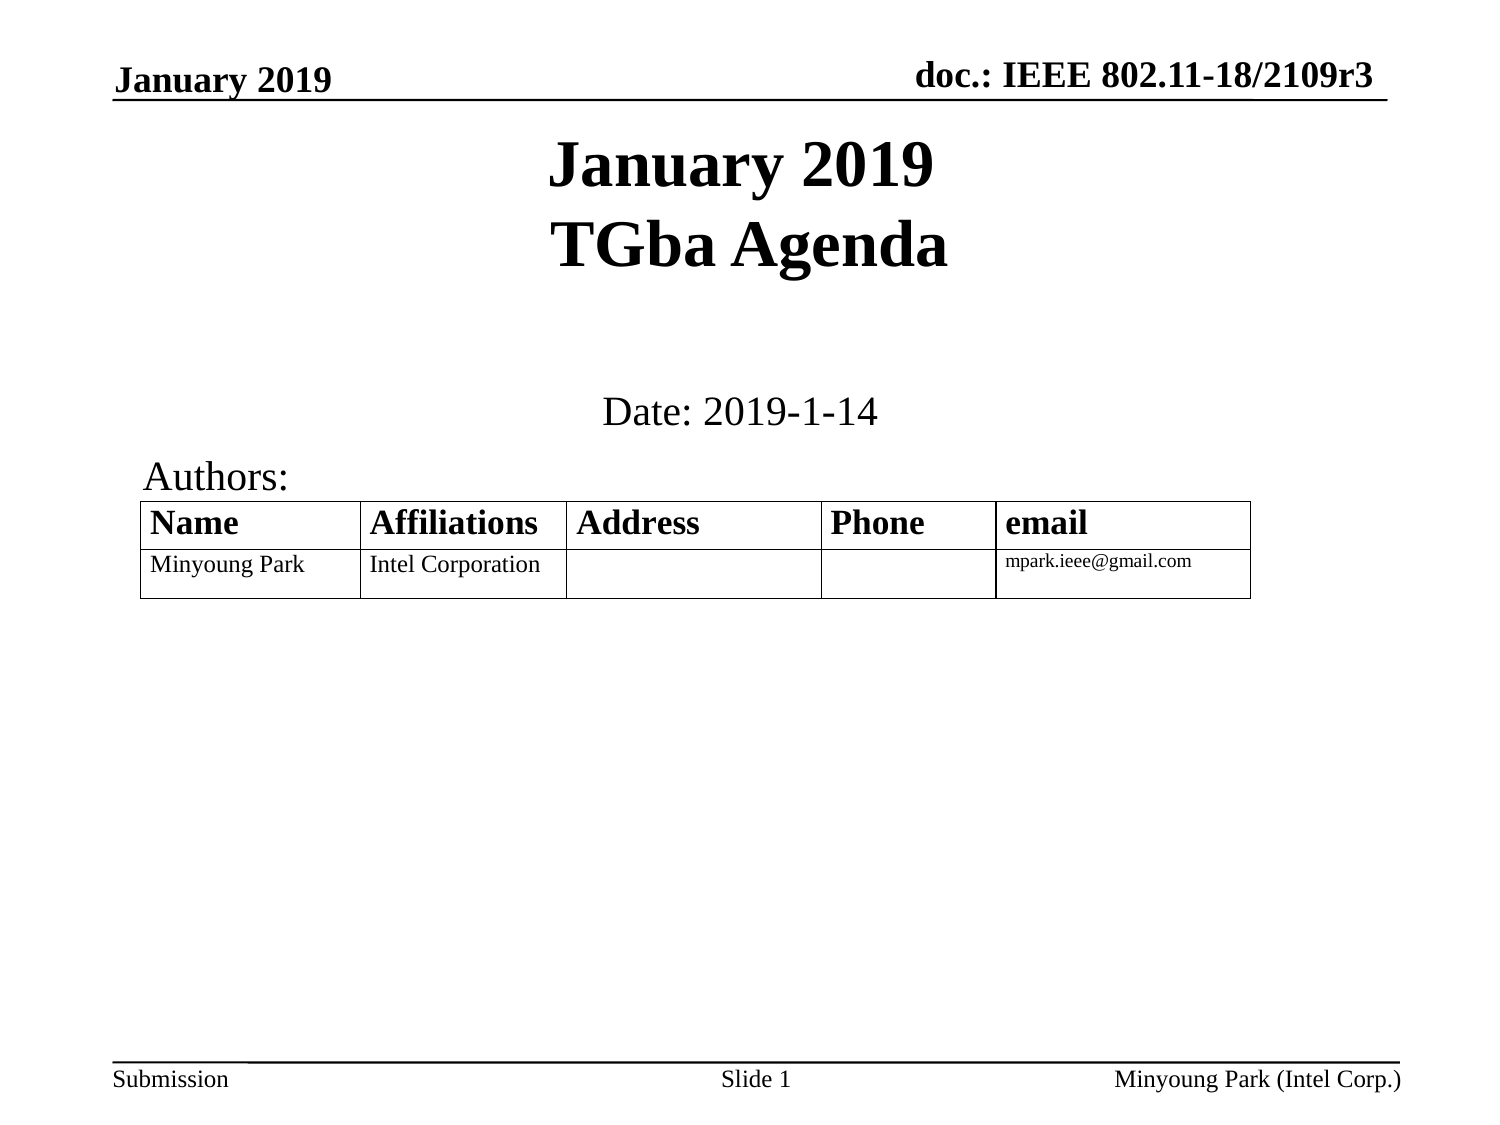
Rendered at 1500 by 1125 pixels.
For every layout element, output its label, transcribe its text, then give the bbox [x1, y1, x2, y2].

footer Minyoung Park (Intel Corp.) [949, 1061, 1402, 1093]
text_box Date: 2019-1-14 [102, 376, 1378, 442]
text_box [127, 500, 1277, 925]
title January 2019 TGba Agenda [112, 112, 1388, 288]
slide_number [114, 54, 335, 101]
slide_number Slide 1 [712, 1061, 800, 1093]
text_box Authors: [127, 441, 366, 500]
